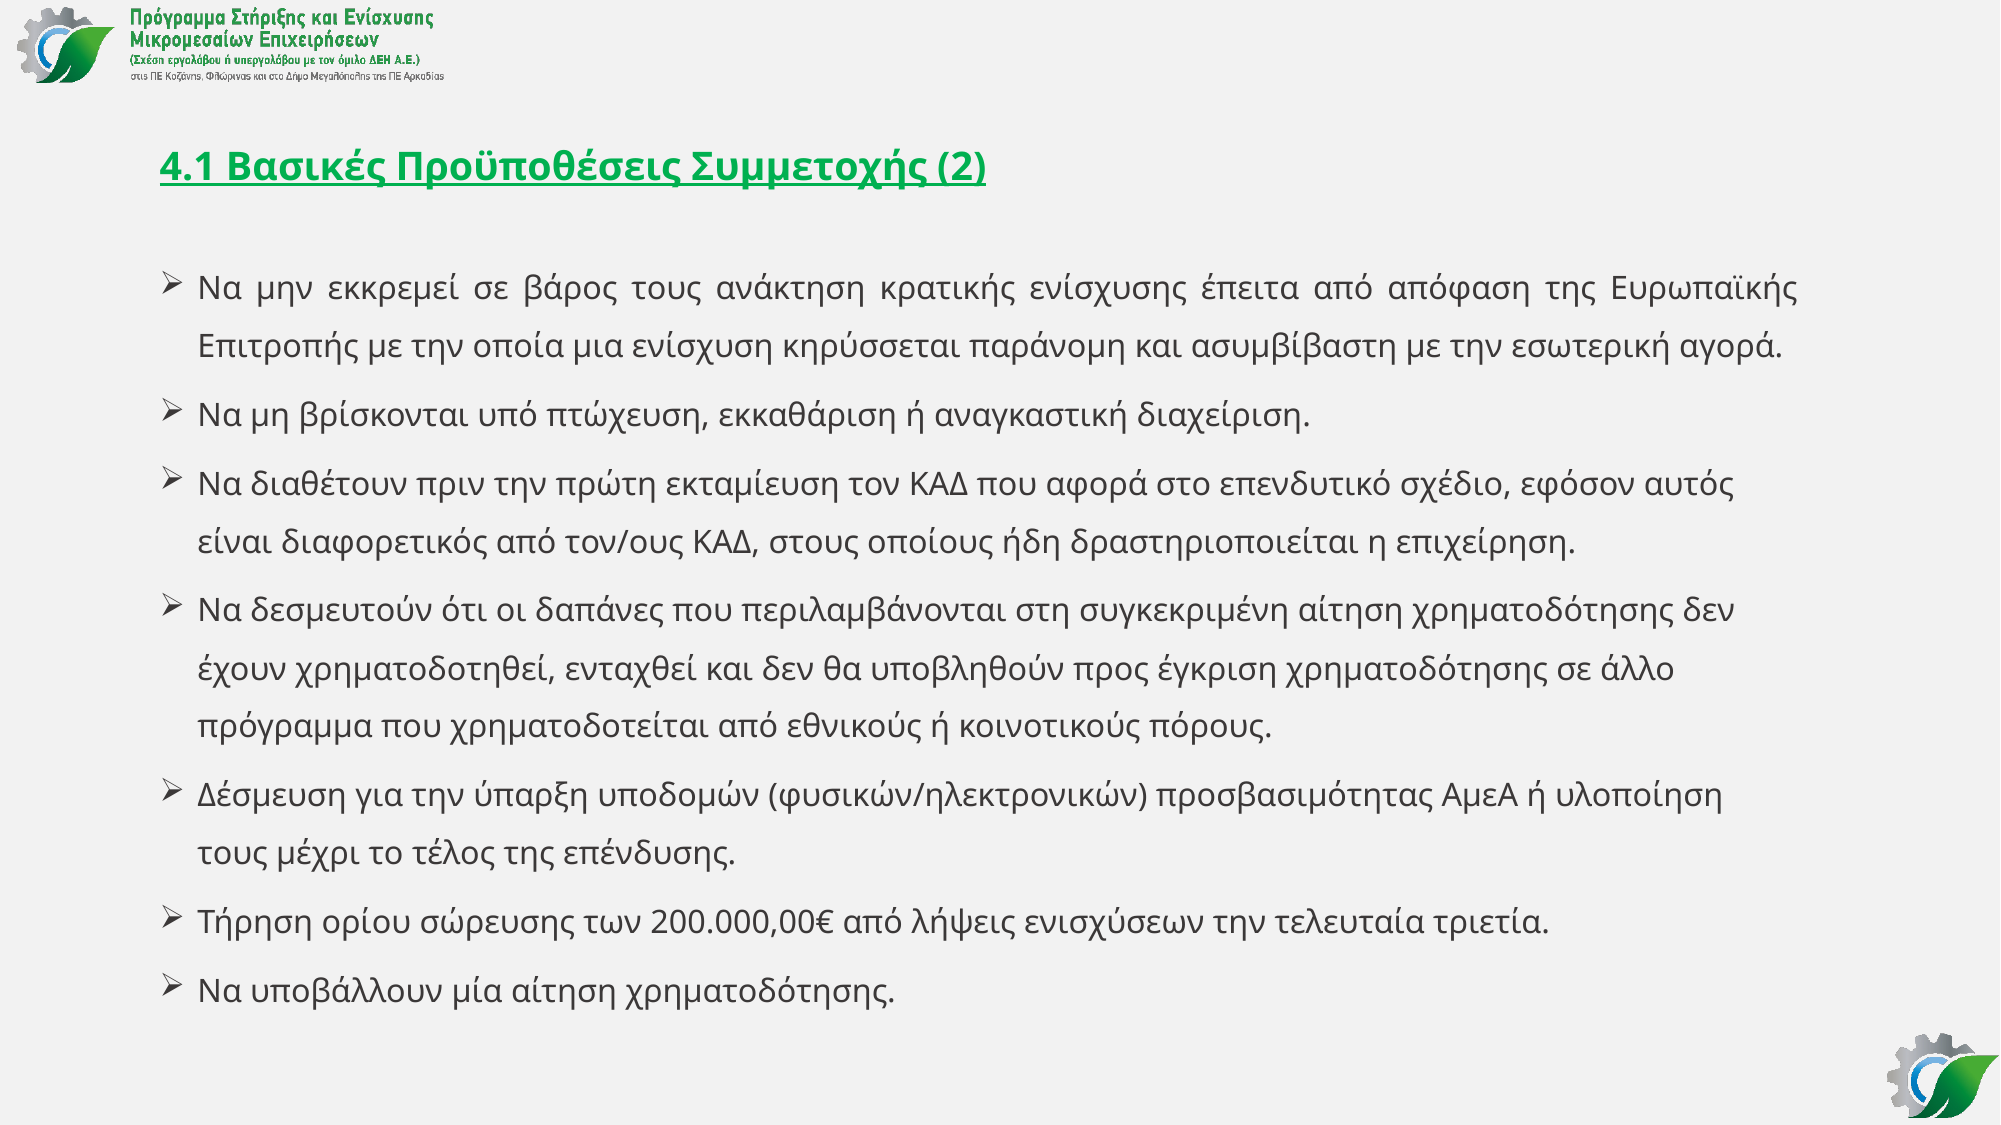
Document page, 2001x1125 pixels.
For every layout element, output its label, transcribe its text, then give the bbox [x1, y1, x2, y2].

picture [1874, 1007, 2000, 1125]
list 4.1 Βασικές Προϋποθέσεις Συμμετοχής (2) Να μην εκκρεμεί σε βάρος τους ανάκτηση κρατικής ενίσχυσης έπειτα από απόφαση της Ευρωπαϊκής Επιτροπής με την οποία μια ενίσχυση κηρύσσεται παράνομη και ασυμβίβαστη με την εσωτερική αγορά. Να μη βρίσκονται υπό πτώχευση, εκκαθάριση ή αναγκαστική διαχείριση. Να διαθέτουν πριν την πρώτη εκταμίευση τον ΚΑΔ που αφορά στο επενδυτικό σχέδιο, εφόσον αυτός είναι διαφορετικός από τον/ους ΚΑΔ, στους οποίους ήδη δραστηριοποιείται η επιχείρηση. Να δεσμευτούν ότι οι δαπάνες που περιλαμβάνονται στη συγκεκριμένη αίτηση χρηματοδότησης δεν έχουν χρηματοδοτηθεί, ενταχθεί και δεν θα υποβληθούν προς έγκριση χρηματοδότησης σε άλλο πρόγραμμα που χρηματοδοτείται από εθνικούς ή κοινοτικούς πόρους. Δέσμευση για την ύπαρξη υποδομών (φυσικών/ηλεκτρονικών) προσβασιμότητας ΑμεΑ ή υλοποίηση τους μέχρι το τέλος της επένδυσης. Τήρηση ορίου σώρευσης των 200.000,00€ από λήψεις ενισχύσεων την τελευταία τριετία. Να υποβάλλουν μία αίτηση χρηματοδότησης. [144, 138, 1814, 1090]
picture [0, 0, 506, 96]
